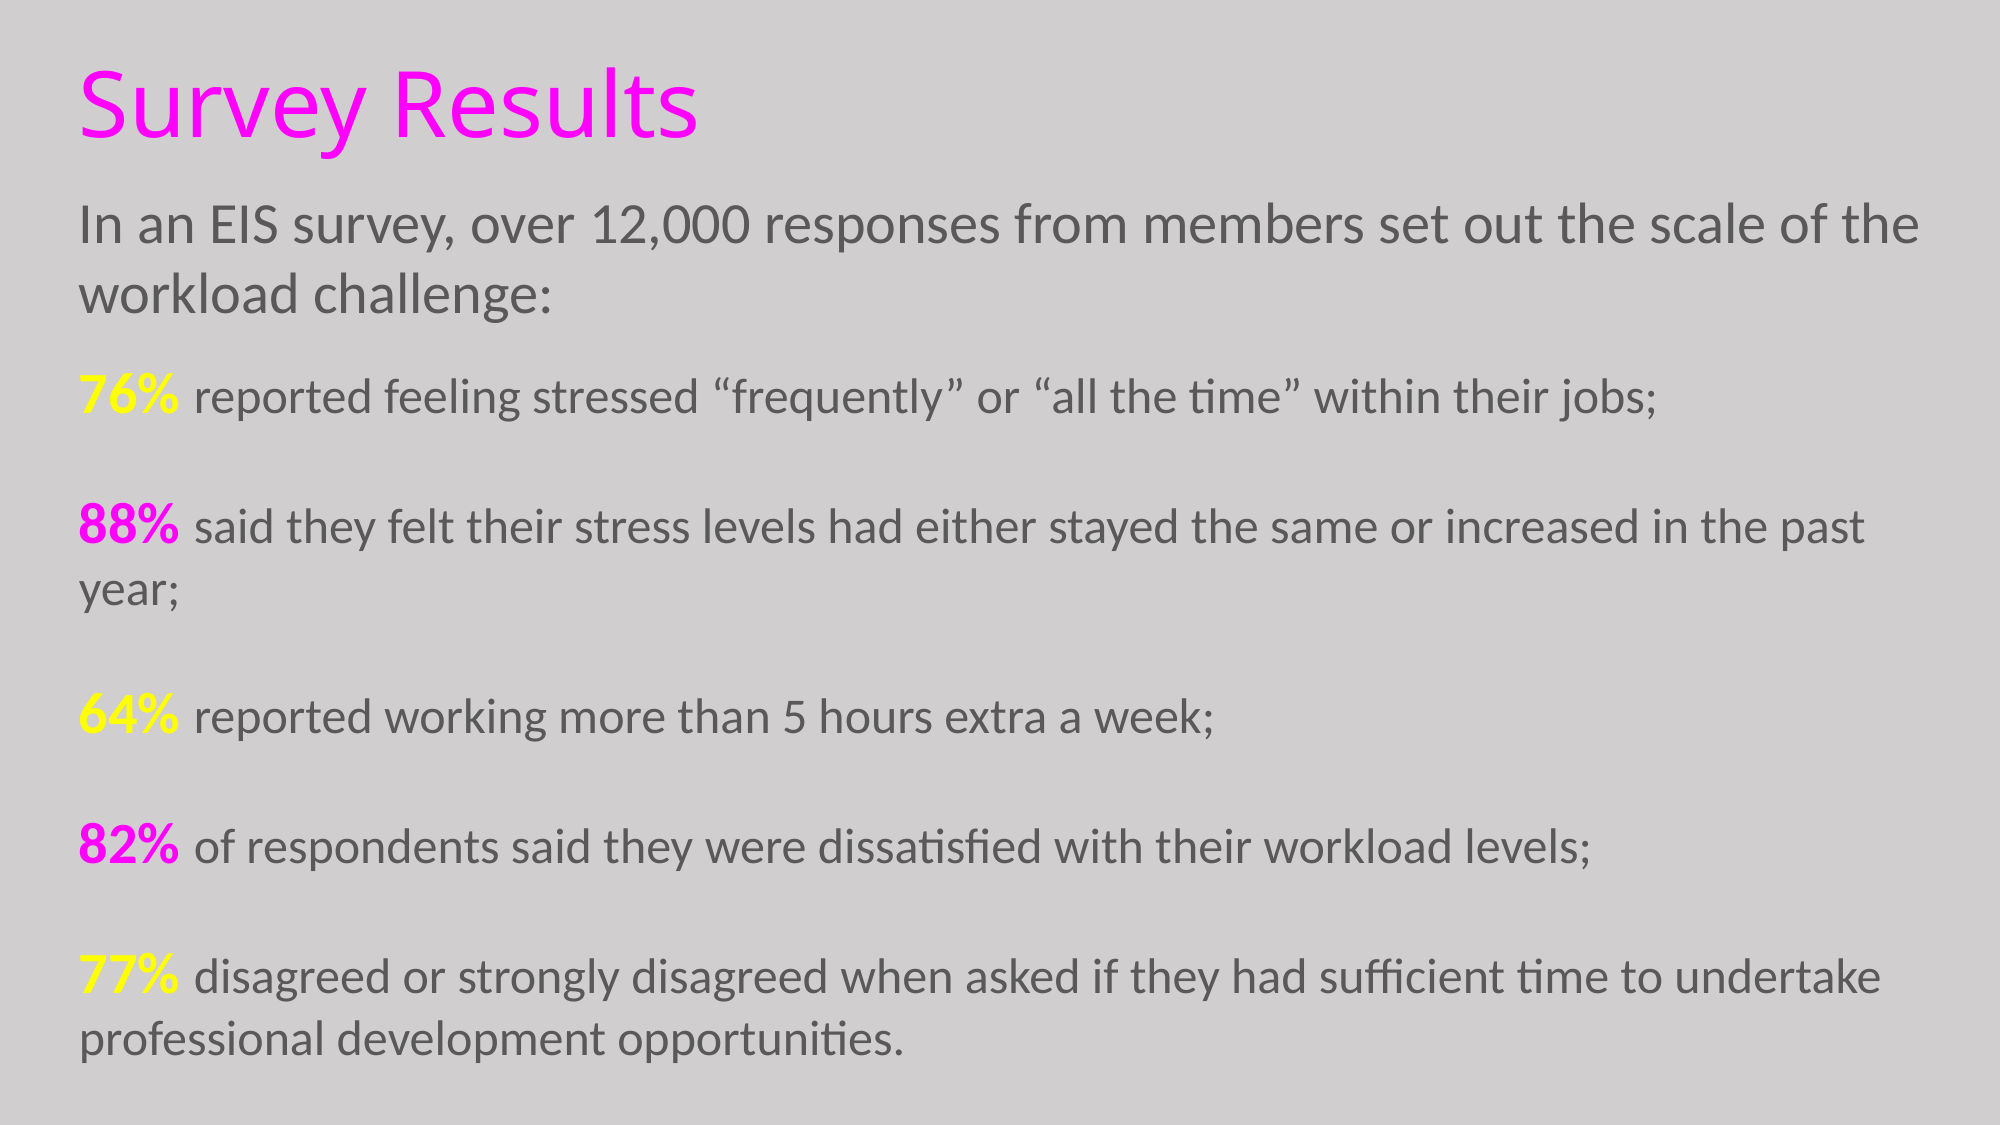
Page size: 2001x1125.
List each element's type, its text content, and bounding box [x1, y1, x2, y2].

text_box Survey Results In an EIS survey, over 12,000 responses from members set out the scale of the workload challenge: 76% reported feeling stressed “frequently” or “all the time” within their jobs; 88% said they felt their stress levels had either stayed the same or increased in the past year; 64% reported working more than 5 hours extra a week; 82% of respondents said they were dissatisfied with their workload levels; 77% disagreed or strongly disagreed when asked if they had sufficient time to undertake professional development opportunities. [64, 38, 1941, 1073]
